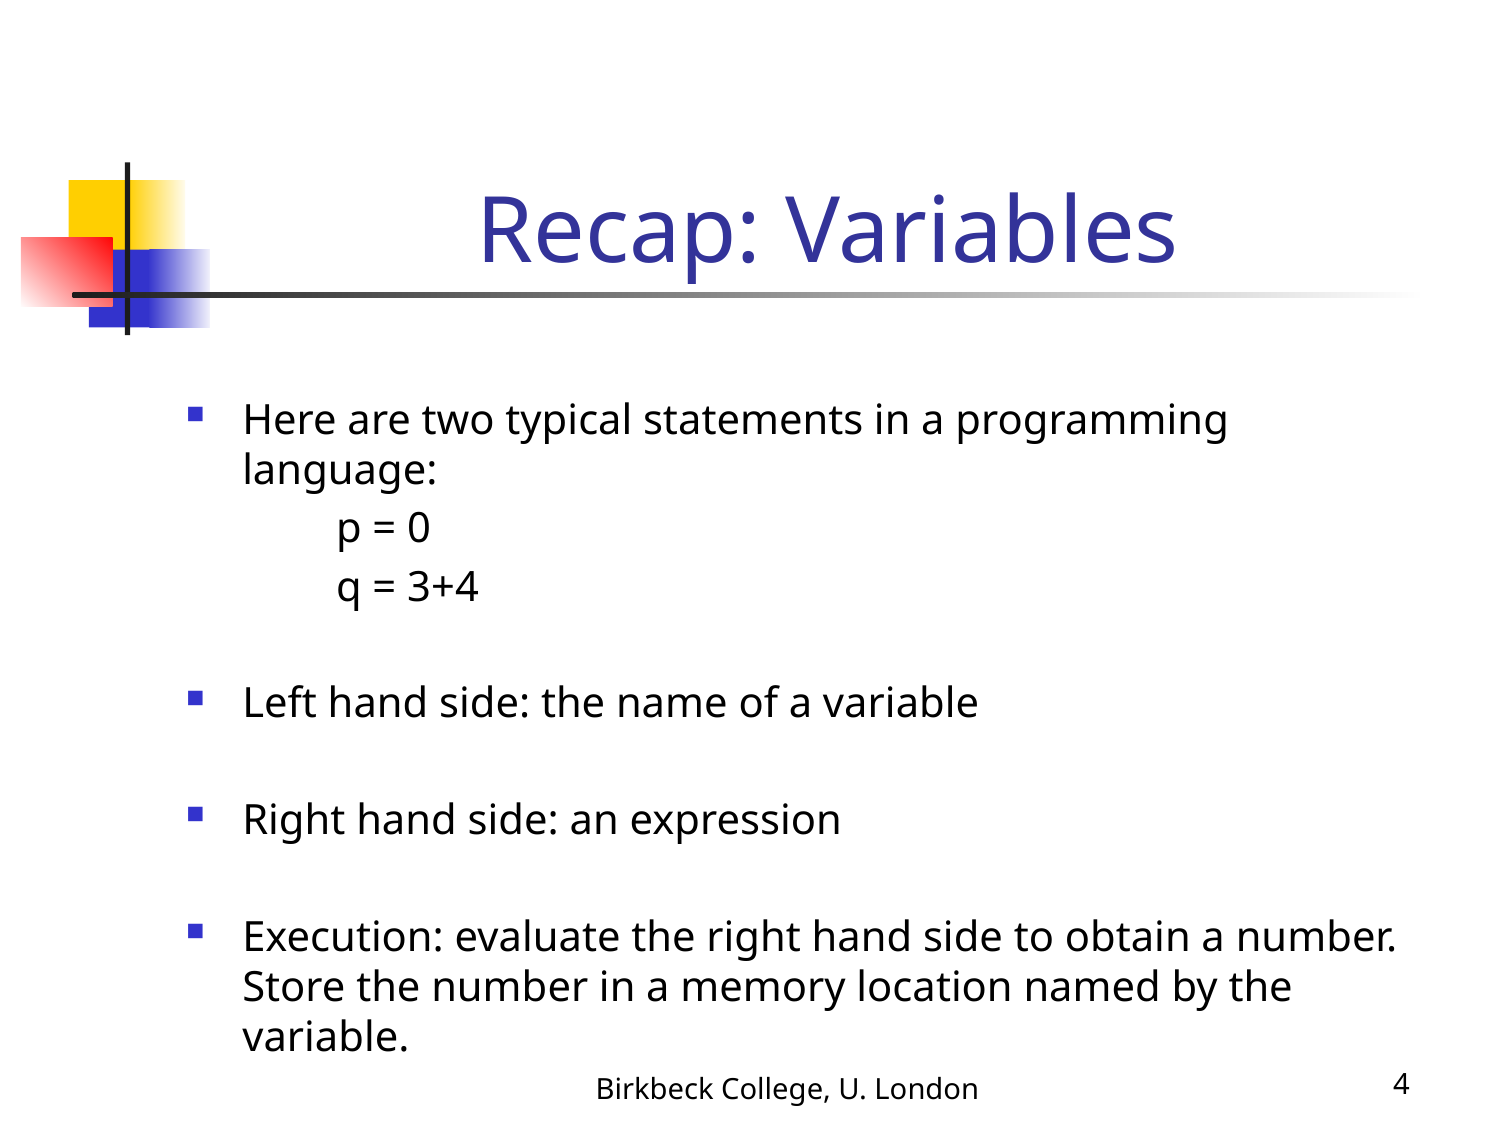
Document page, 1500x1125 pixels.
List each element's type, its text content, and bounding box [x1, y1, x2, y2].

footer Birkbeck College, U. London [549, 1037, 1026, 1113]
slide_number 4 [1112, 1037, 1426, 1113]
title Recap: Variables [188, 101, 1468, 289]
list Here are two typical statements in a programming language: p = 0 q = 3+4 Left hand side: the name of a variable Right hand side: an expression Execution: evaluate the right hand side to obtain a number. Store the number in a memory location named by the variable. [171, 385, 1447, 1035]
